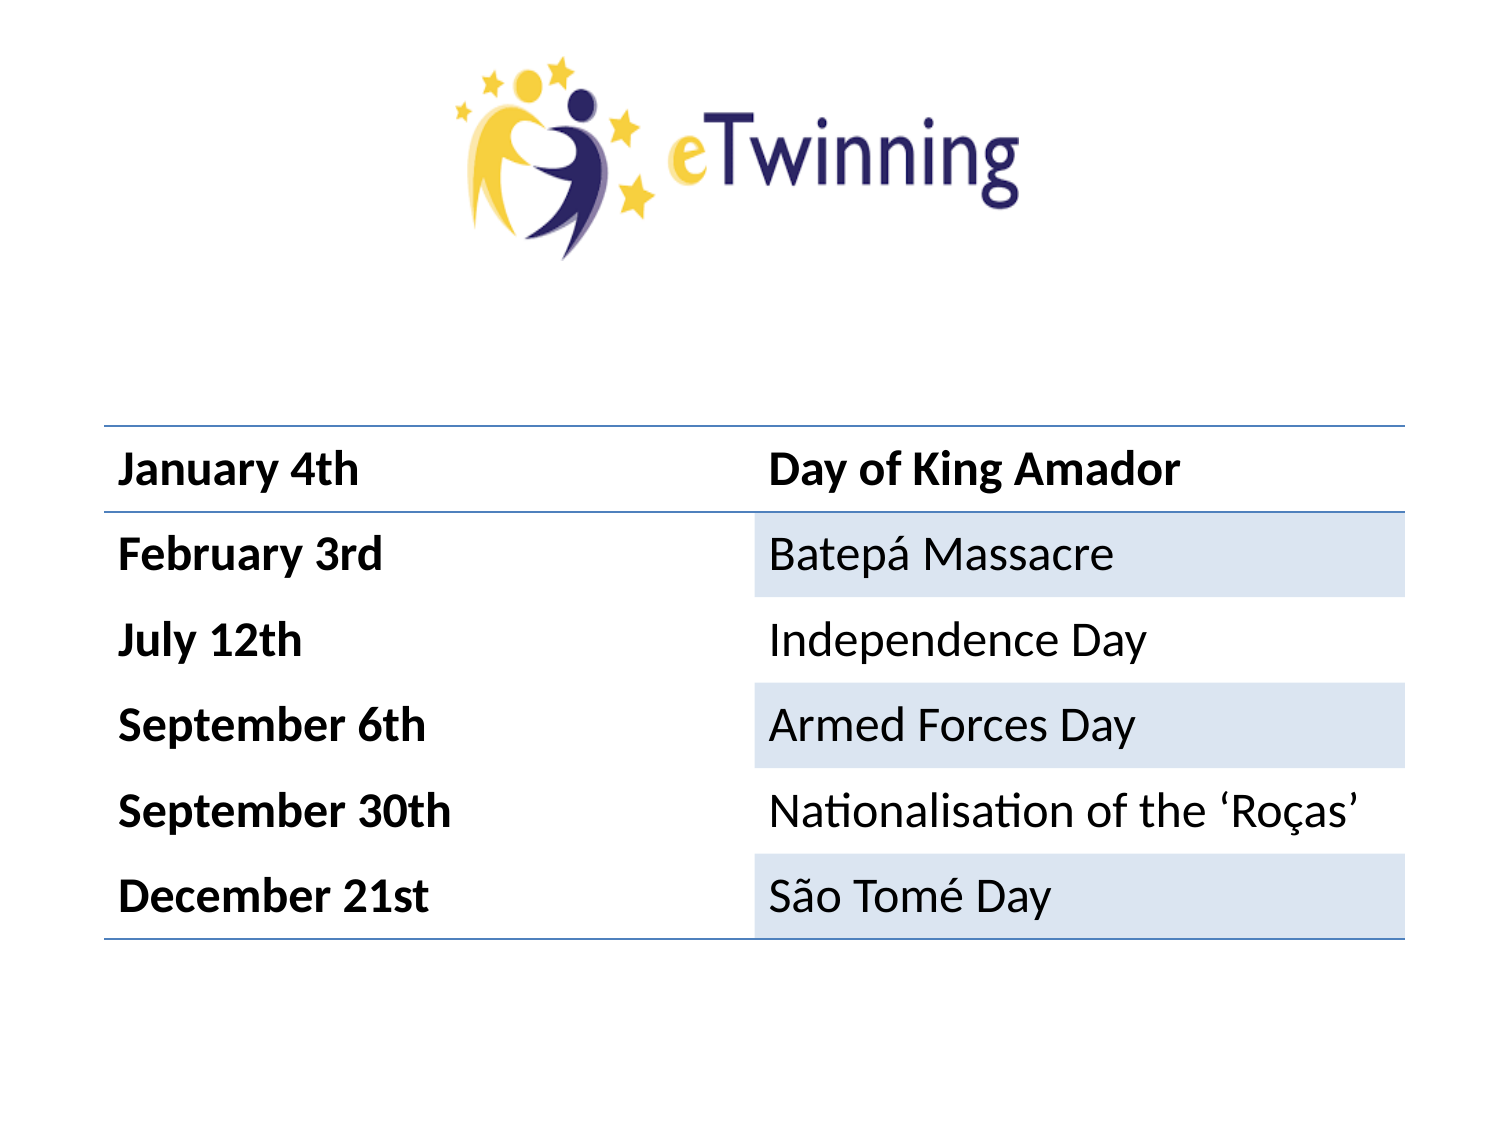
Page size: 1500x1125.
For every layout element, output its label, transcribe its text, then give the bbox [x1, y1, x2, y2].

table_cell Batepá Massacre [755, 513, 1405, 597]
table_cell February 3rd [104, 513, 755, 597]
table_cell São Tomé Day [755, 854, 1405, 938]
table_header Day of King Amador [755, 427, 1405, 511]
table_cell Armed Forces Day [755, 683, 1405, 768]
table_cell Nationalisation of the ‘Roças’ [755, 768, 1405, 854]
table_header January 4th [104, 427, 755, 511]
table_cell Independence Day [755, 597, 1405, 683]
picture [455, 56, 1020, 261]
table_cell September 30th [104, 768, 755, 854]
table_cell December 21st [104, 854, 755, 938]
table_cell July 12th [104, 597, 755, 683]
table_cell September 6th [104, 683, 755, 768]
